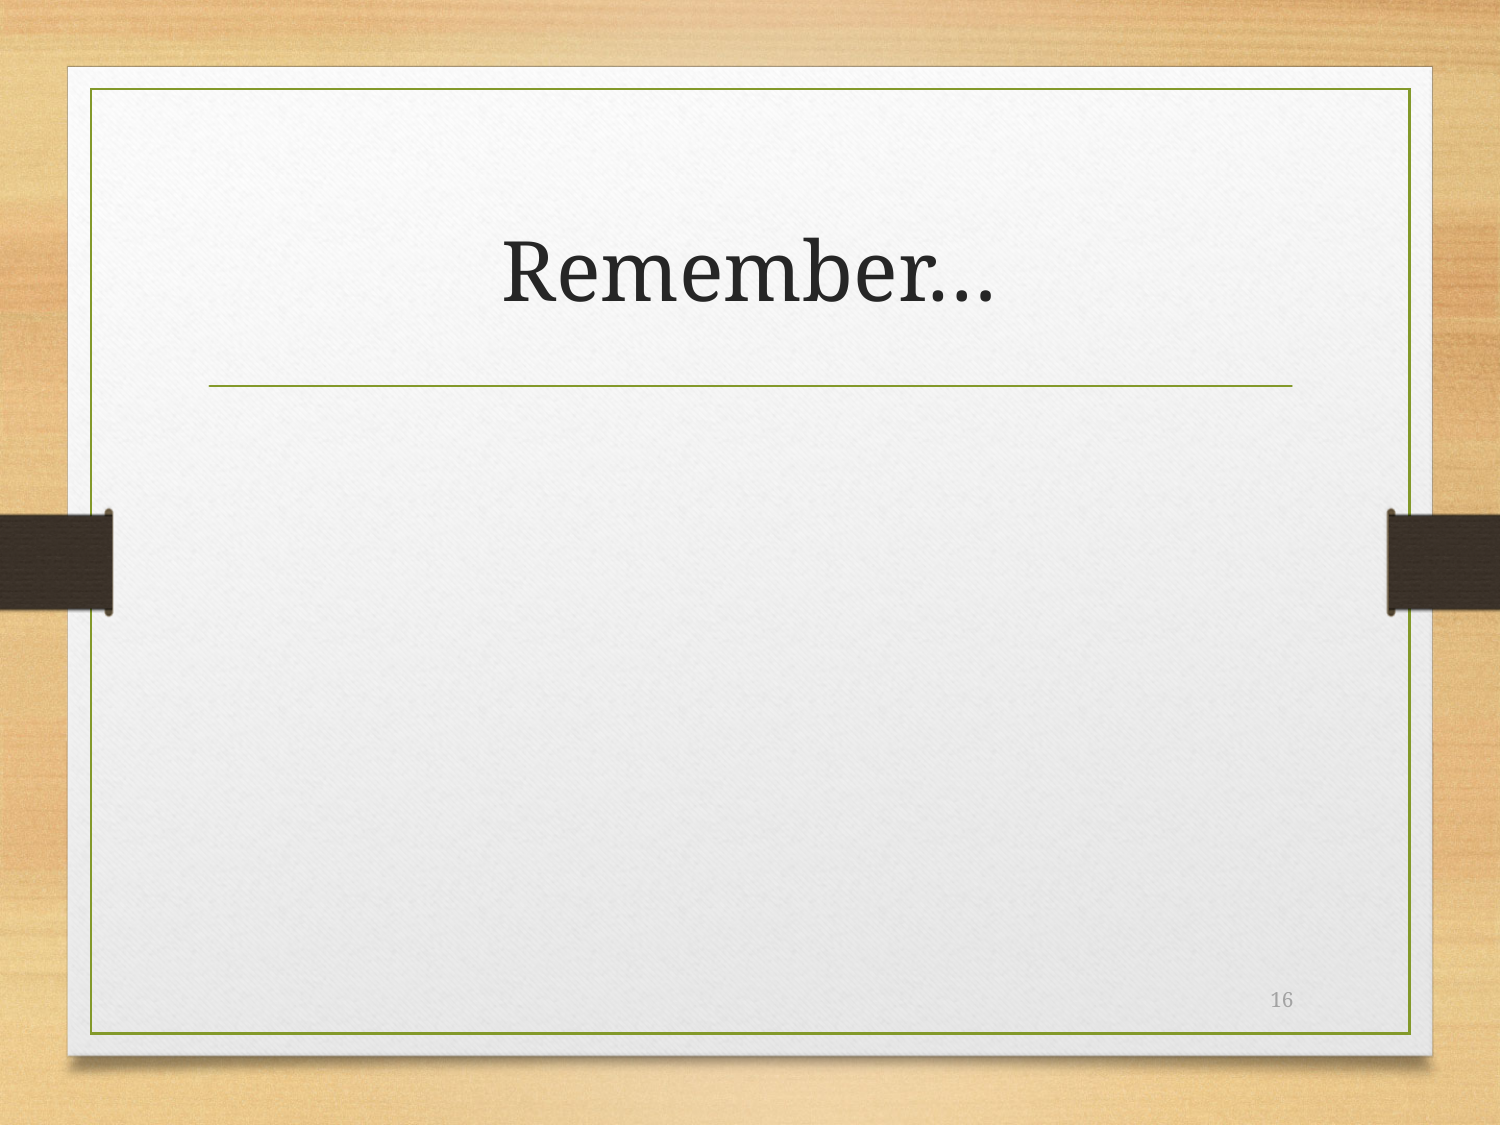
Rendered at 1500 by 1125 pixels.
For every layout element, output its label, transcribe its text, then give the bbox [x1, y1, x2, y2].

title Remember… [192, 111, 1309, 425]
slide_number 16 [1243, 977, 1309, 1024]
picture [0, 0, 1500, 1125]
